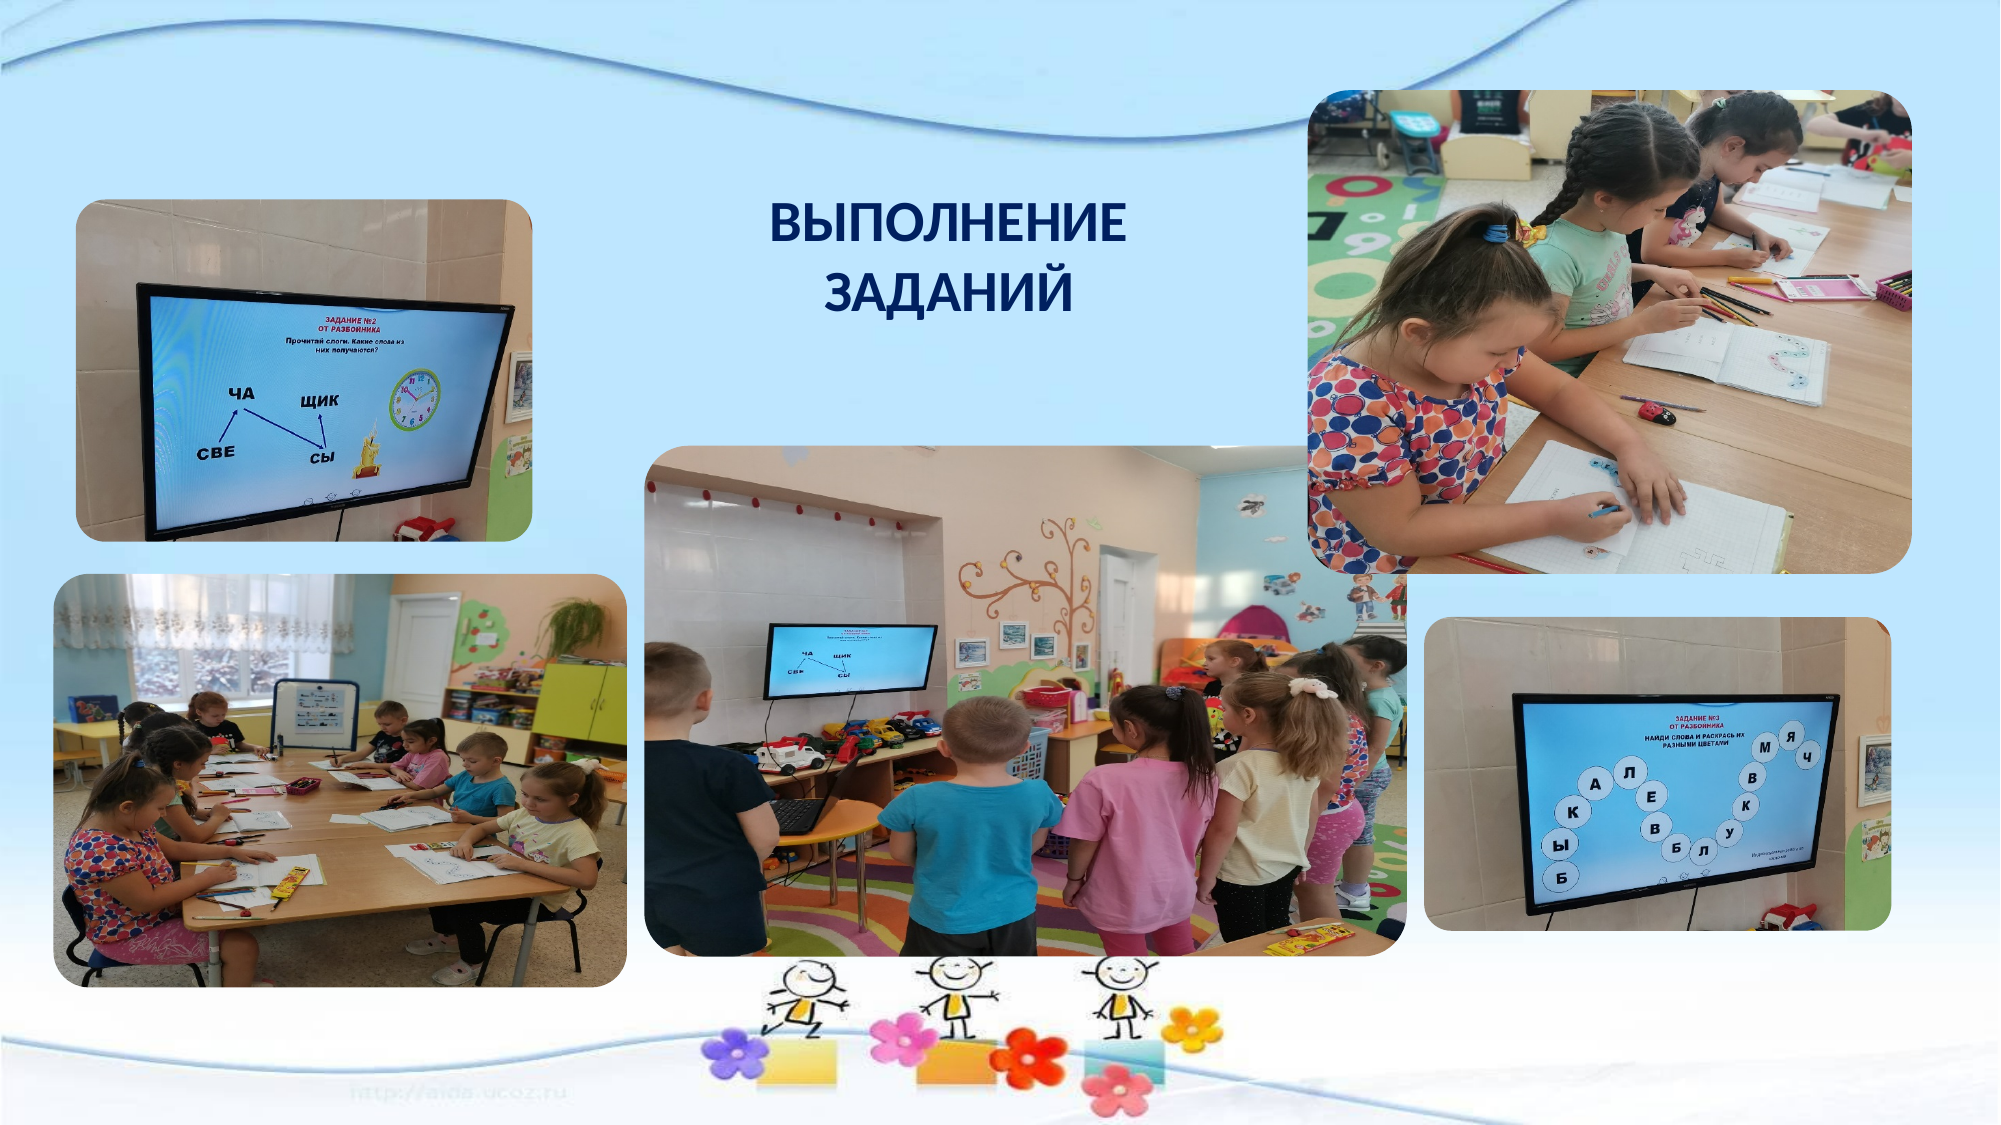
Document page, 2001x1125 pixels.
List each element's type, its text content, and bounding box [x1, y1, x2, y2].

text_box ВЫПОЛНЕНИЕ ЗАДАНИЙ [626, 175, 1272, 331]
picture [0, 0, 2001, 1125]
